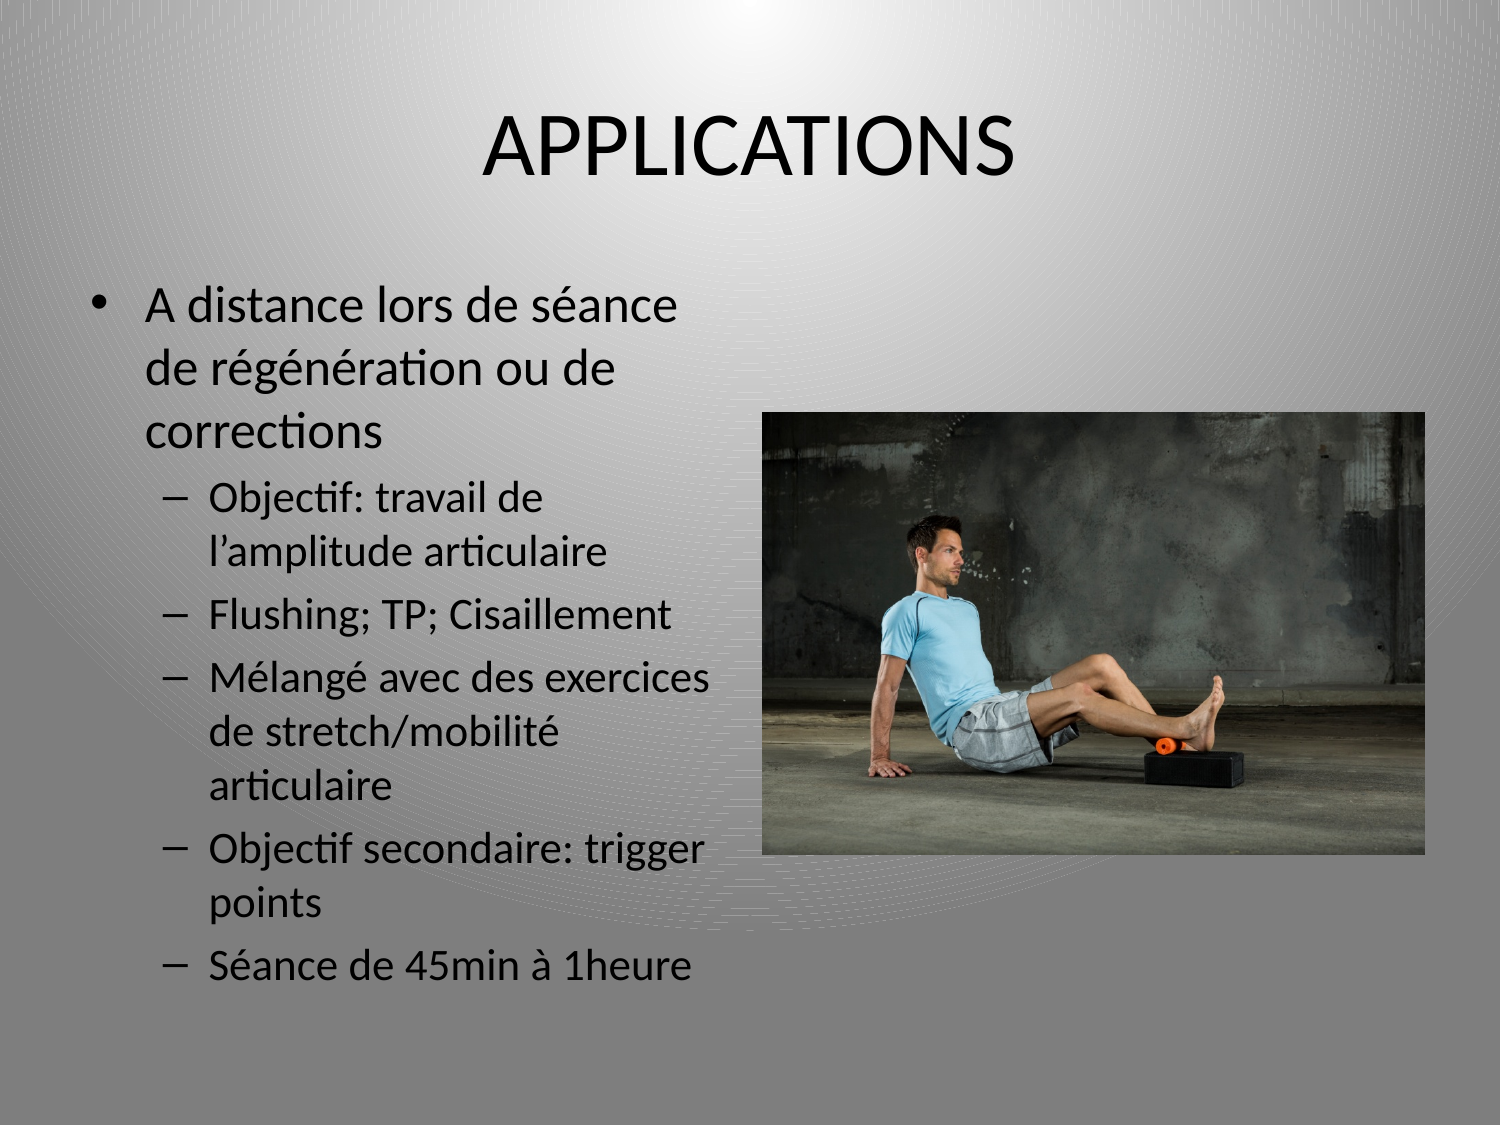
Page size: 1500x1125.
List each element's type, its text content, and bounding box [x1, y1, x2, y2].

list A distance lors de séance de régénération ou de corrections Objectif: travail de l’amplitude articulaire Flushing; TP; Cisaillement Mélangé avec des exercices de stretch/mobilité articulaire Objectif secondaire: trigger points Séance de 45min à 1heure [75, 262, 738, 1005]
title APPLICATIONS [75, 45, 1425, 233]
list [762, 412, 1426, 855]
